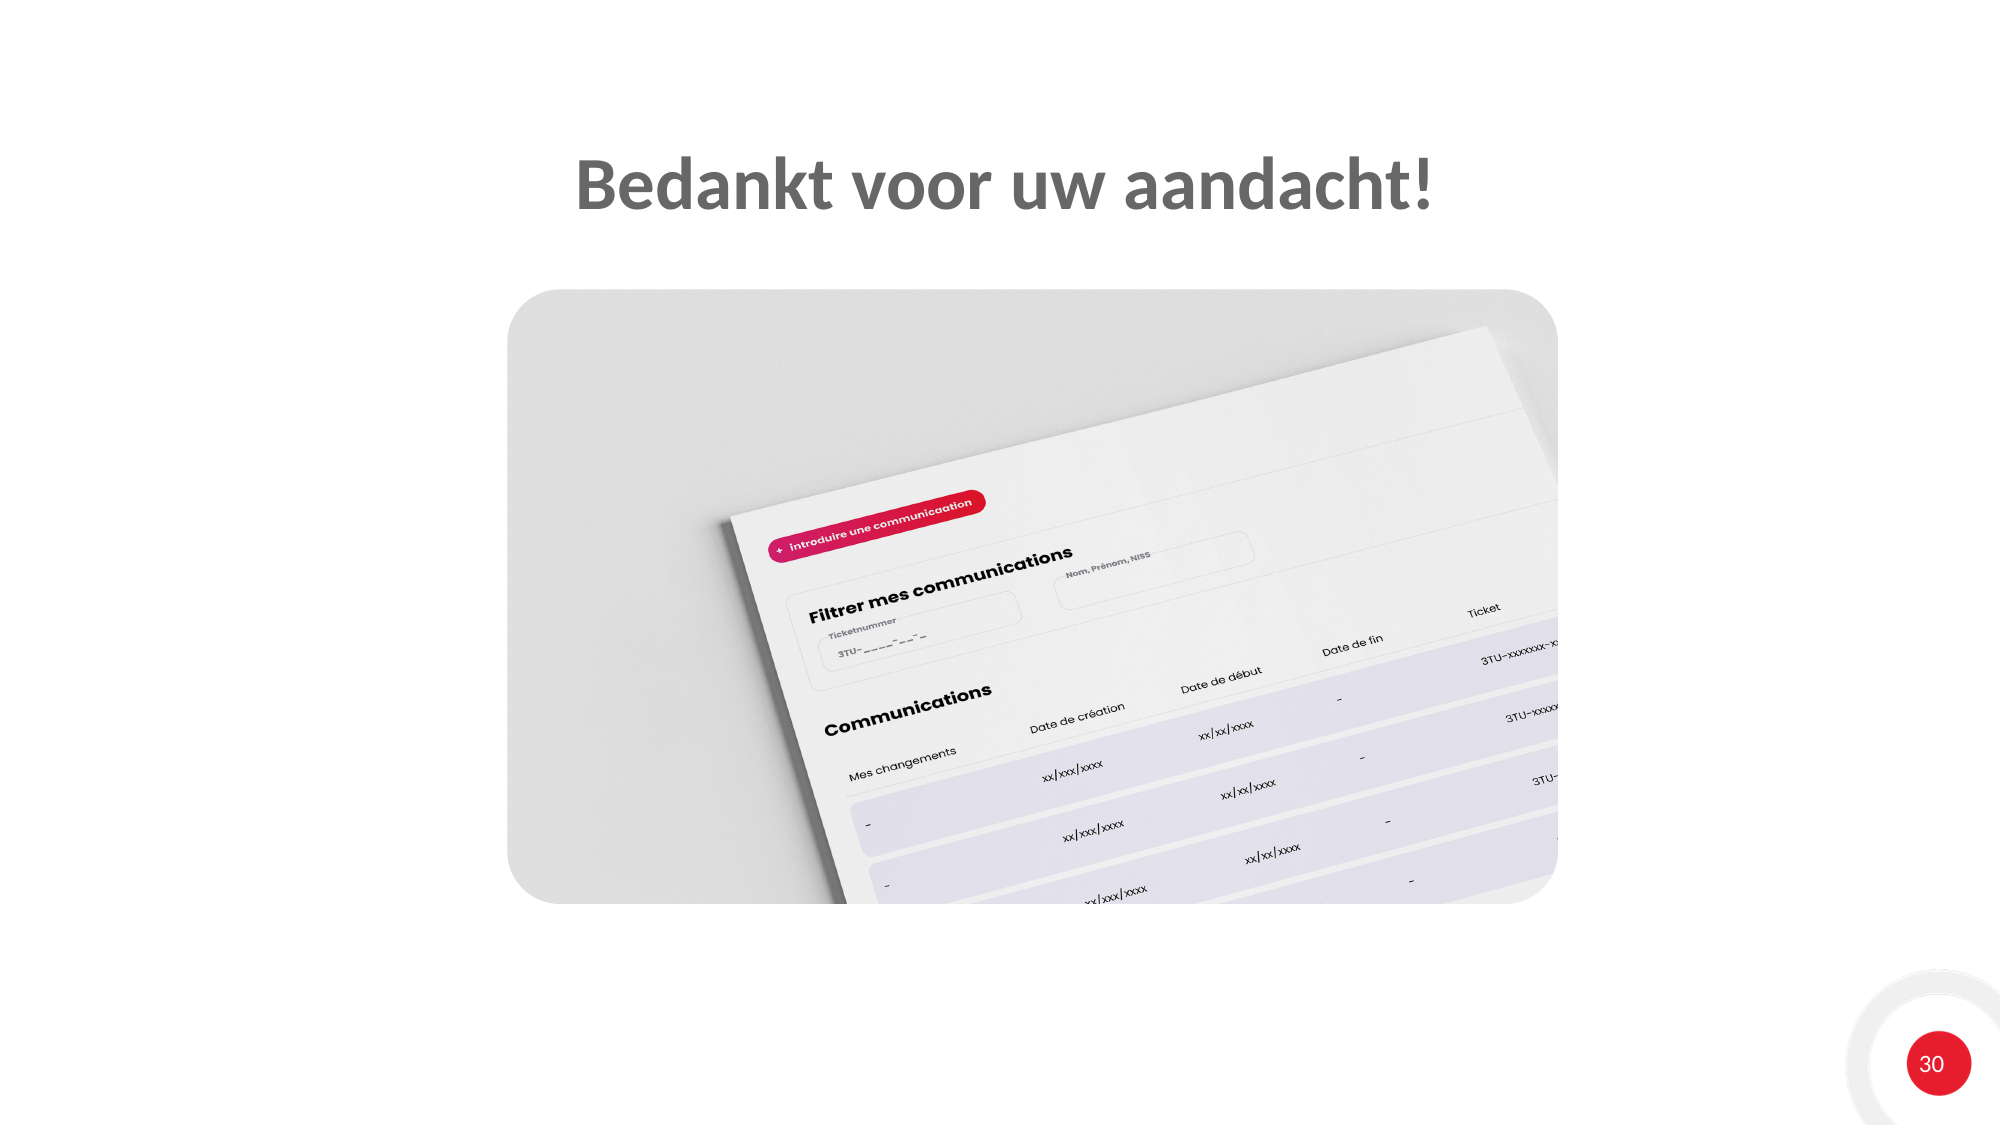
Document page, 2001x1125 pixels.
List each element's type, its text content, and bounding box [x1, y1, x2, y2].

slide_number 30 [1862, 1028, 1986, 1096]
text_box Bedankt voor uw aandacht! [26, 80, 1986, 290]
picture [0, 0, 2001, 1125]
